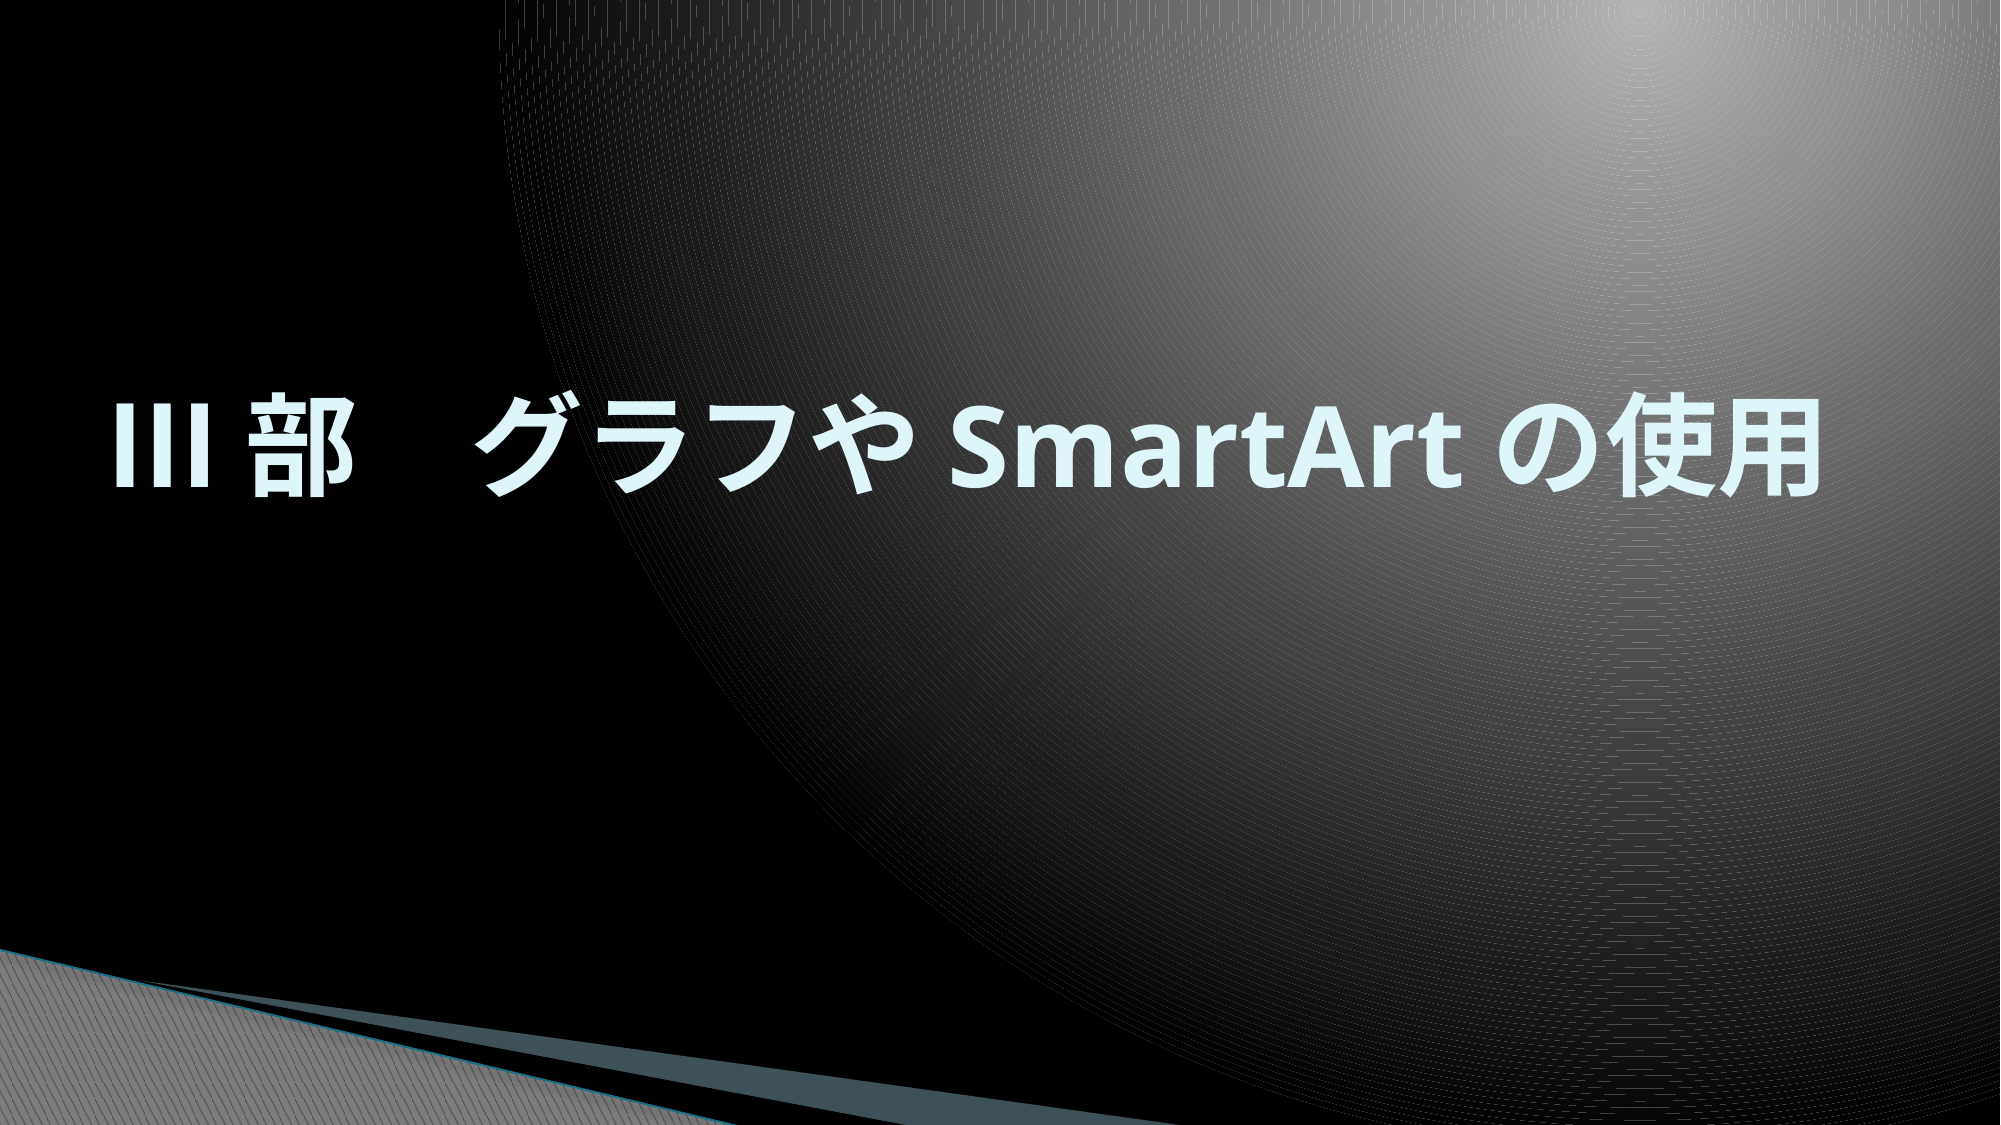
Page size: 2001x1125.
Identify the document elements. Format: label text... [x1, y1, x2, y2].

picture [0, 952, 724, 1125]
title Ⅲ部 グラフやSmartArtの使用 [91, 349, 1892, 537]
